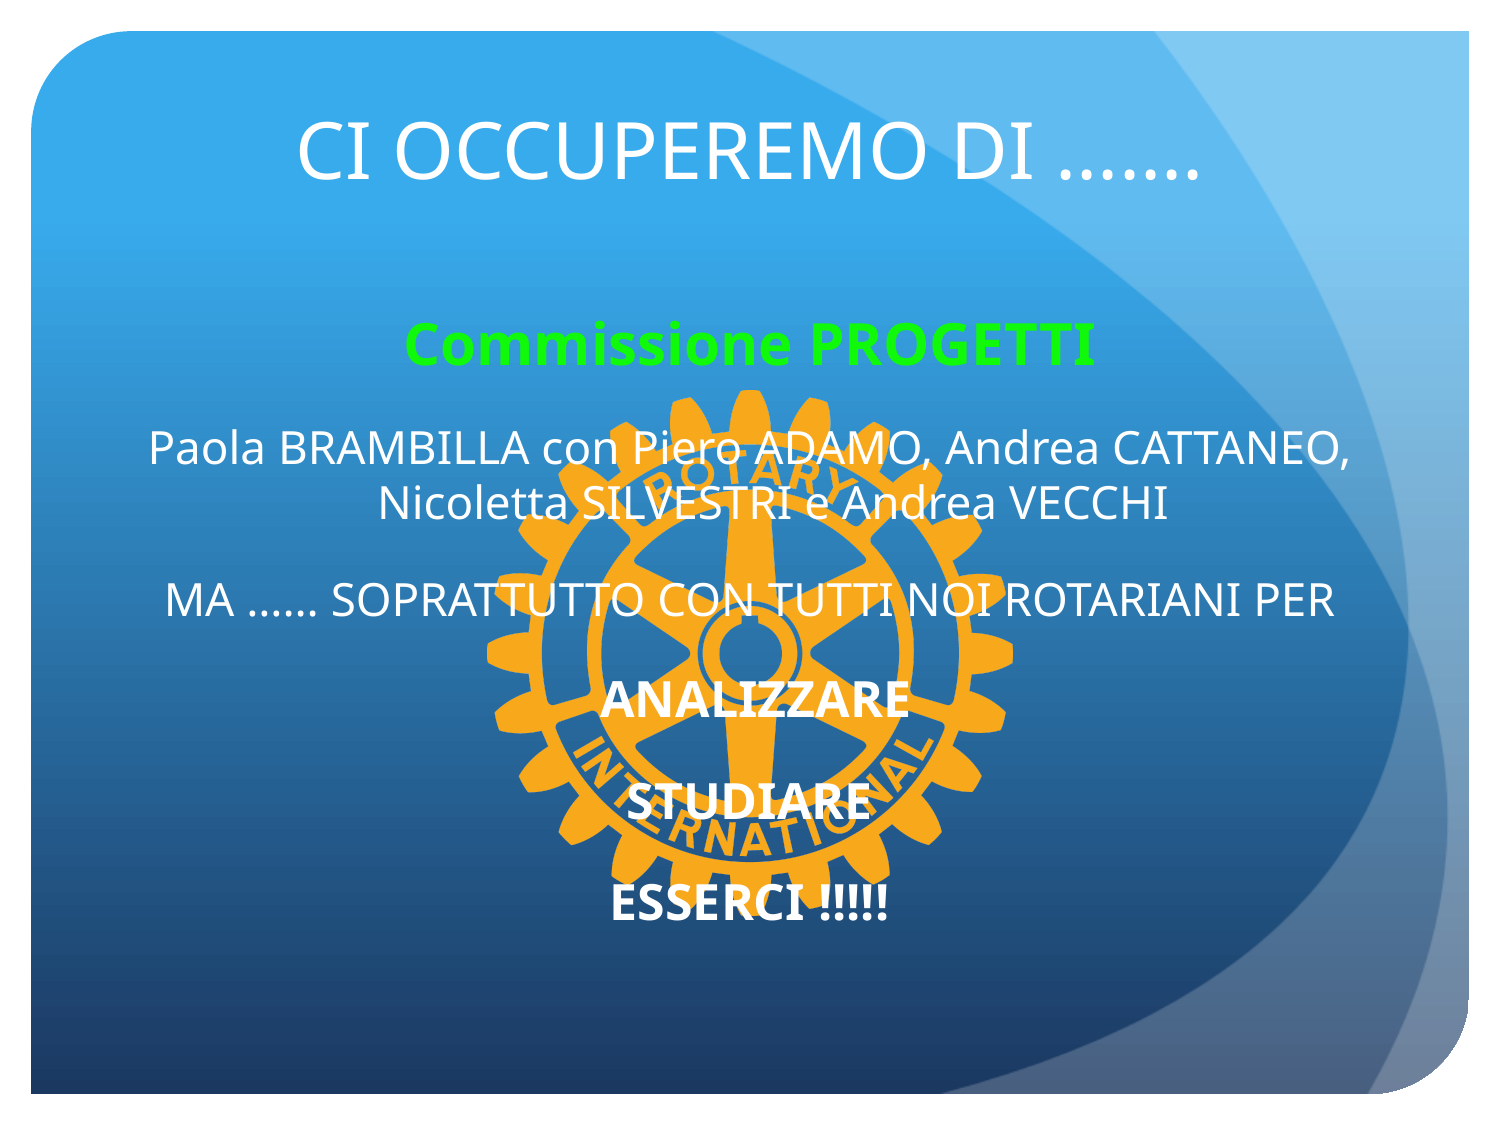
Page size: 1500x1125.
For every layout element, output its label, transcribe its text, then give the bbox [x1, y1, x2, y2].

title CI OCCUPEREMO DI ....... [127, 62, 1373, 235]
picture [24, 30, 1473, 1094]
list Commissione PROGETTI Paola BRAMBILLA con Piero ADAMO, Andrea CATTANEO, Nicoletta SILVESTRI e Andrea VECCHI MA …… SOPRATTUTTO CON TUTTI NOI ROTARIANI PER ANALIZZARE STUDIARE ESSERCI !!!!! [127, 299, 1373, 991]
